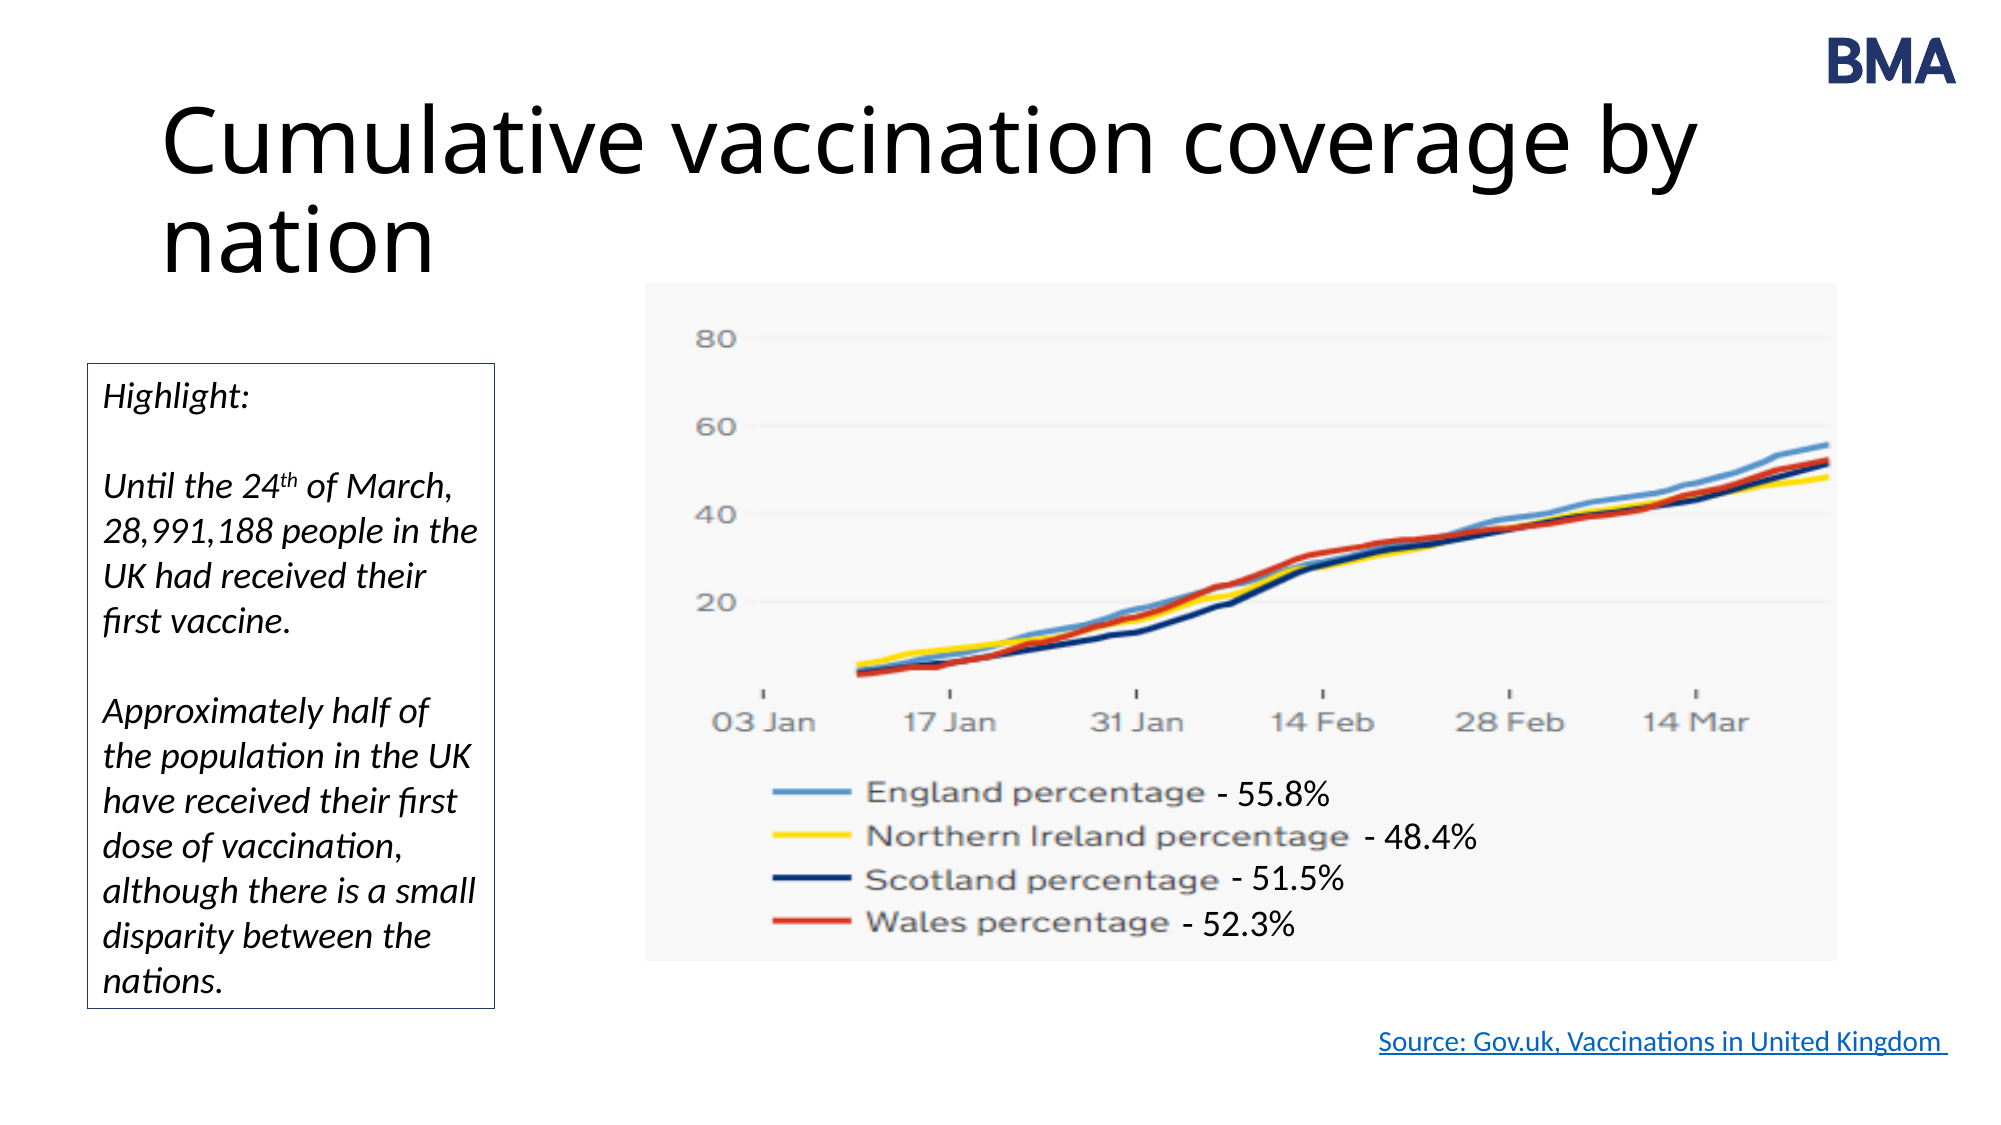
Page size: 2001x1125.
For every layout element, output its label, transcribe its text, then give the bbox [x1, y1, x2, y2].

picture [645, 283, 1837, 961]
text_box Cumulative vaccination coverage by nation [145, 84, 1871, 303]
text_box Source: Gov.uk, Vaccinations in United Kingdom [1363, 1014, 2000, 1065]
text_box Highlight: Until the 24th of March, 28,991,188 people in the UK had received their first vaccine. Approximately half of the population in the UK have received their first dose of vaccination, although there is a small disparity between the nations. [87, 363, 495, 1009]
